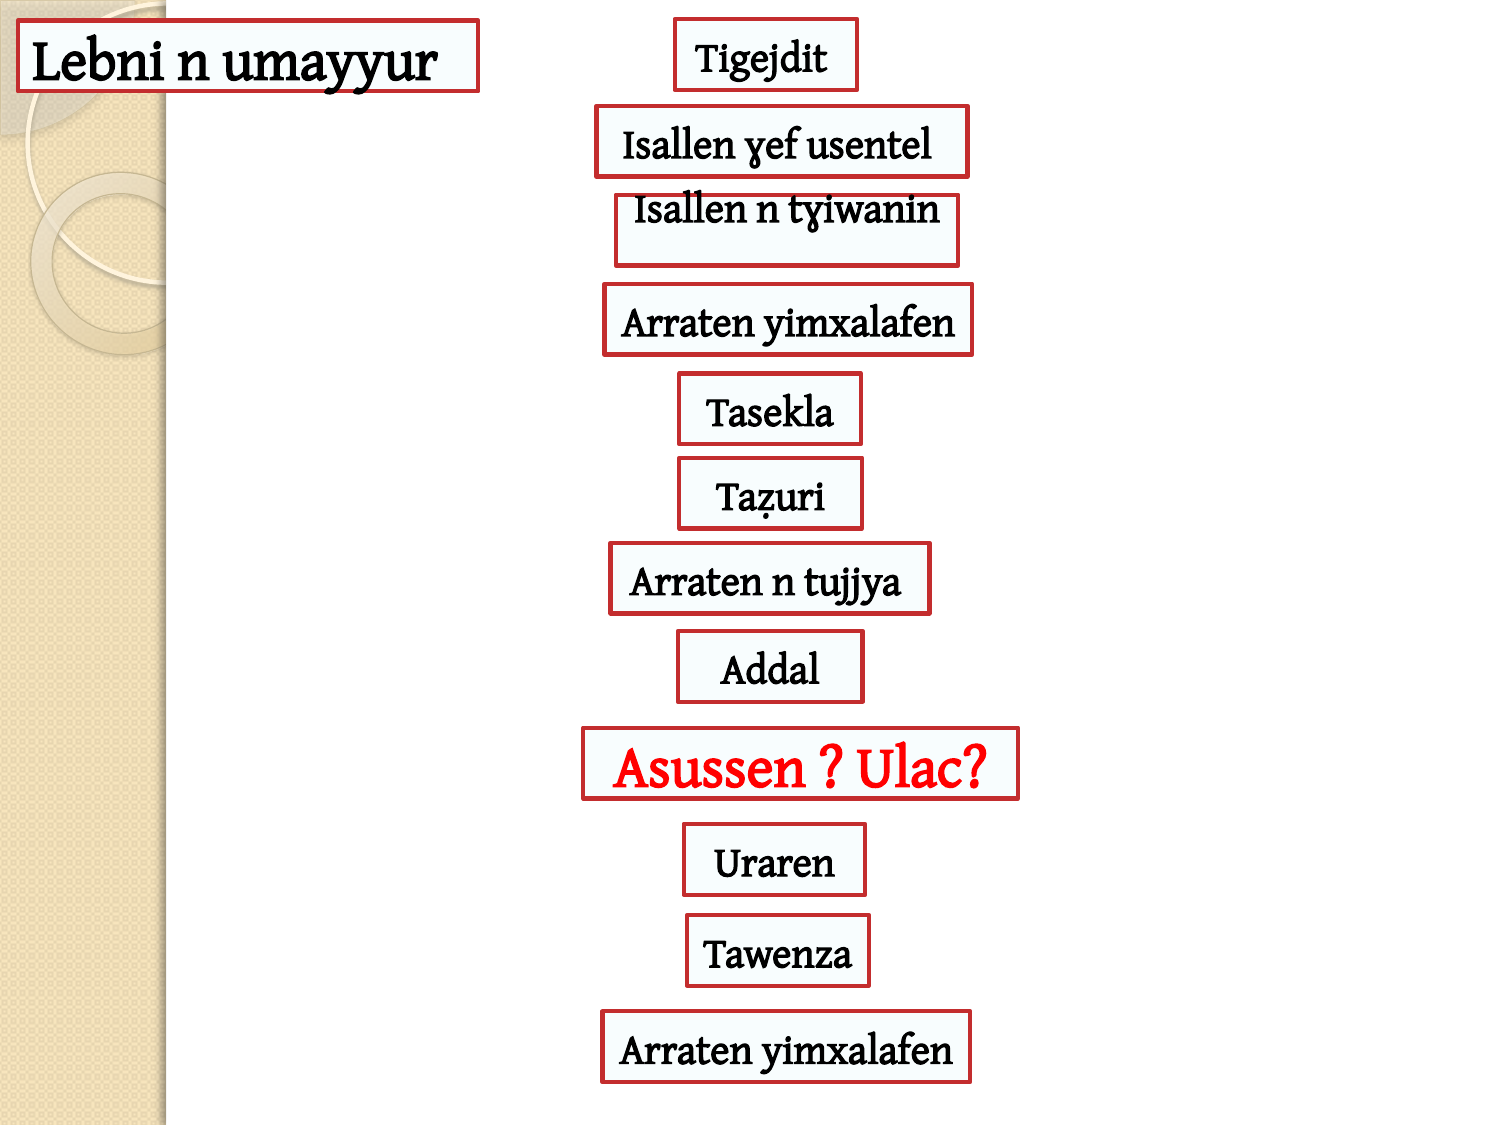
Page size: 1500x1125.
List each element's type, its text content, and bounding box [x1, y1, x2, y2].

text_box Isallen ɣef usentel [594, 104, 970, 179]
text_box Tawenza [685, 913, 871, 988]
text_box Arraten n tujjya [608, 541, 932, 616]
text_box Asussen ? Ulac? [581, 726, 1020, 801]
text_box Tigejdit [673, 17, 859, 92]
text_box Tasekla [677, 371, 863, 446]
text_box Arraten yimxalafen [600, 1009, 972, 1084]
text_box Uraren [682, 822, 867, 897]
title Lebni n umayyur [16, 18, 480, 93]
text_box Arraten yimxalafen [602, 282, 974, 357]
text_box Addal [676, 629, 865, 704]
text_box Isallen n tɣiwanin [614, 193, 960, 268]
text_box Taẓuri [677, 456, 864, 531]
